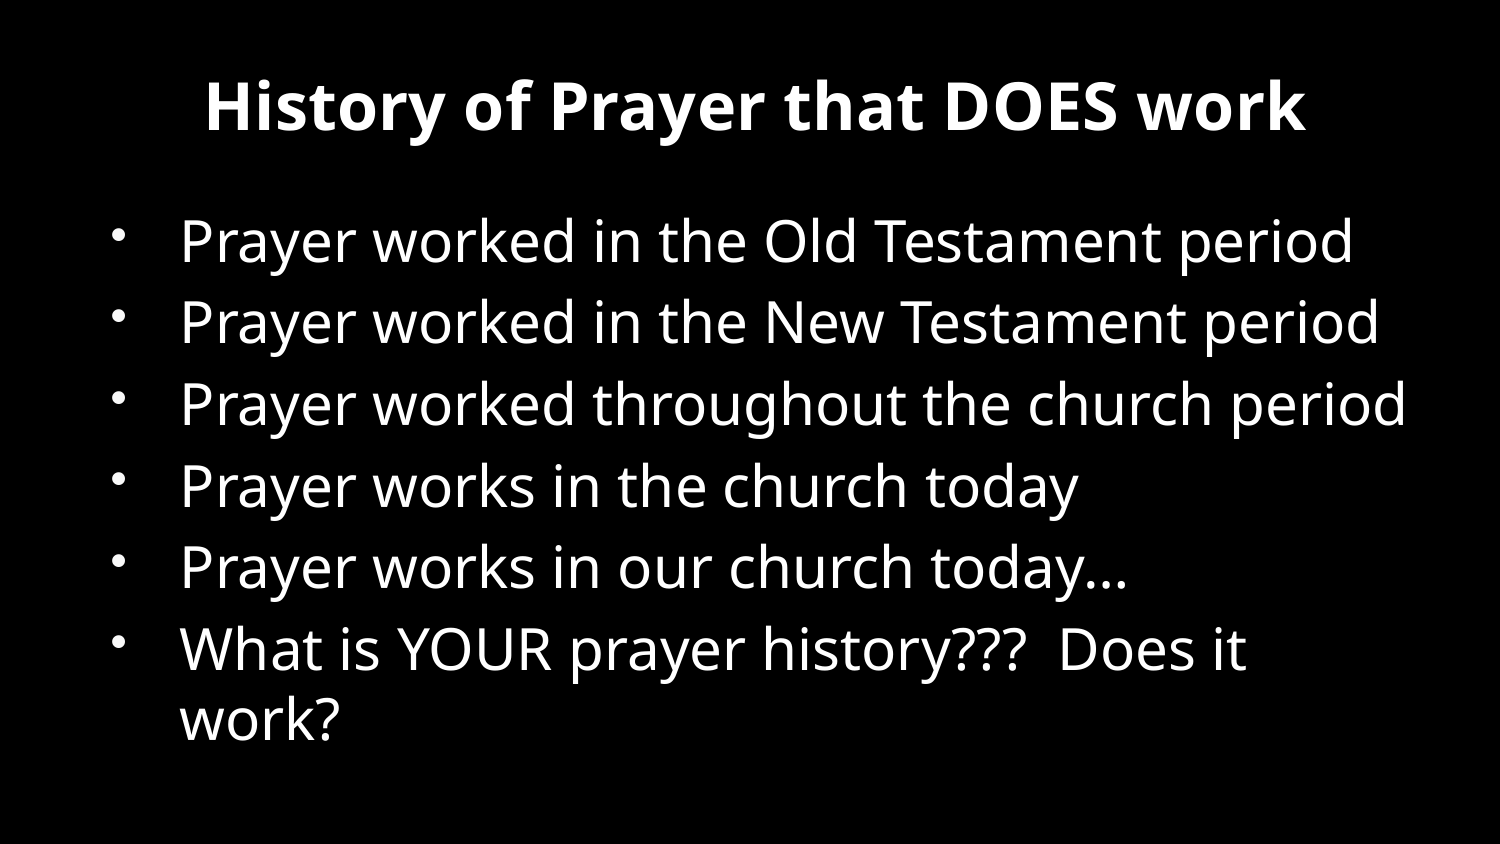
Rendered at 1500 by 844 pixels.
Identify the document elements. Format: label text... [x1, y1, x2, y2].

title History of Prayer that DOES work [75, 33, 1438, 175]
list Prayer worked in the Old Testament period Prayer worked in the New Testament period Prayer worked throughout the church period Prayer works in the church today Prayer works in our church today… What is YOUR prayer history??? Does it work? [75, 196, 1425, 777]
